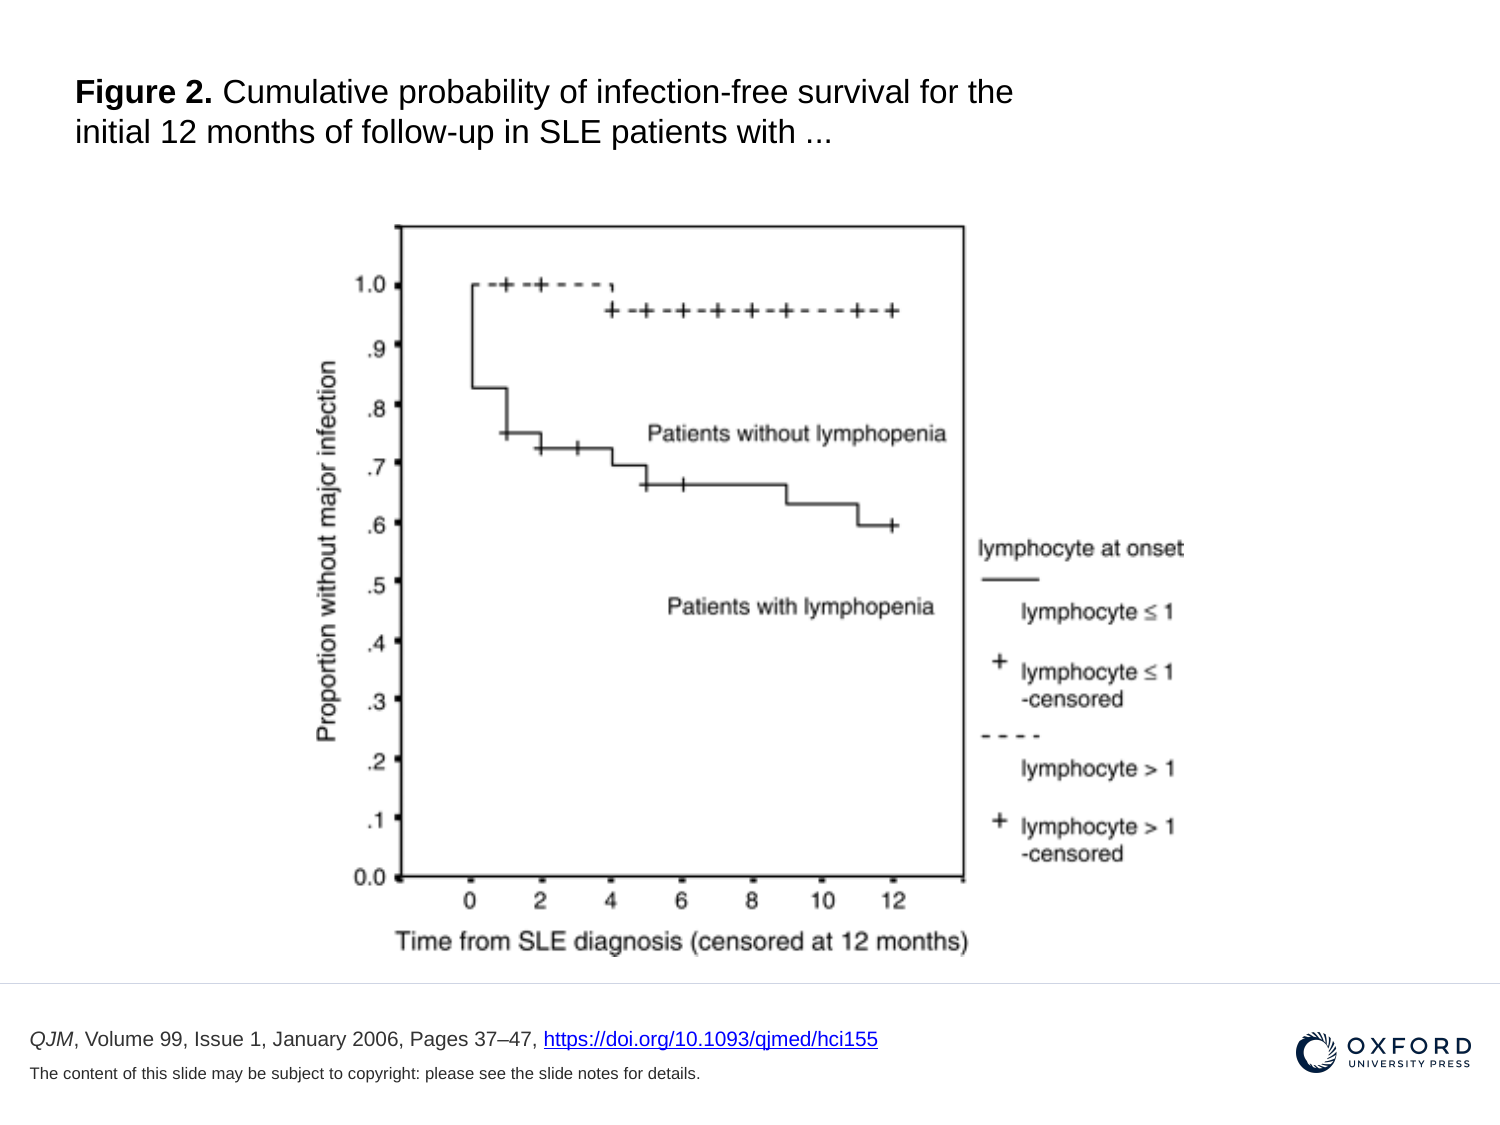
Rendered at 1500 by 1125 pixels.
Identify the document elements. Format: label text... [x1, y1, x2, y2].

picture [1296, 1032, 1471, 1073]
footer QJM, Volume 99, Issue 1, January 2006, Pages 37–47, https://doi.org/10.1093/qjmed/hci155 The content of this slide may be subject to copyright: please see the slide notes for details. [0, 983, 1260, 1125]
picture [316, 224, 1184, 957]
title Figure 2. Cumulative probability of infection-free survival for the initial 12 months of follow-up in SLE patients with ... [75, 69, 1078, 171]
